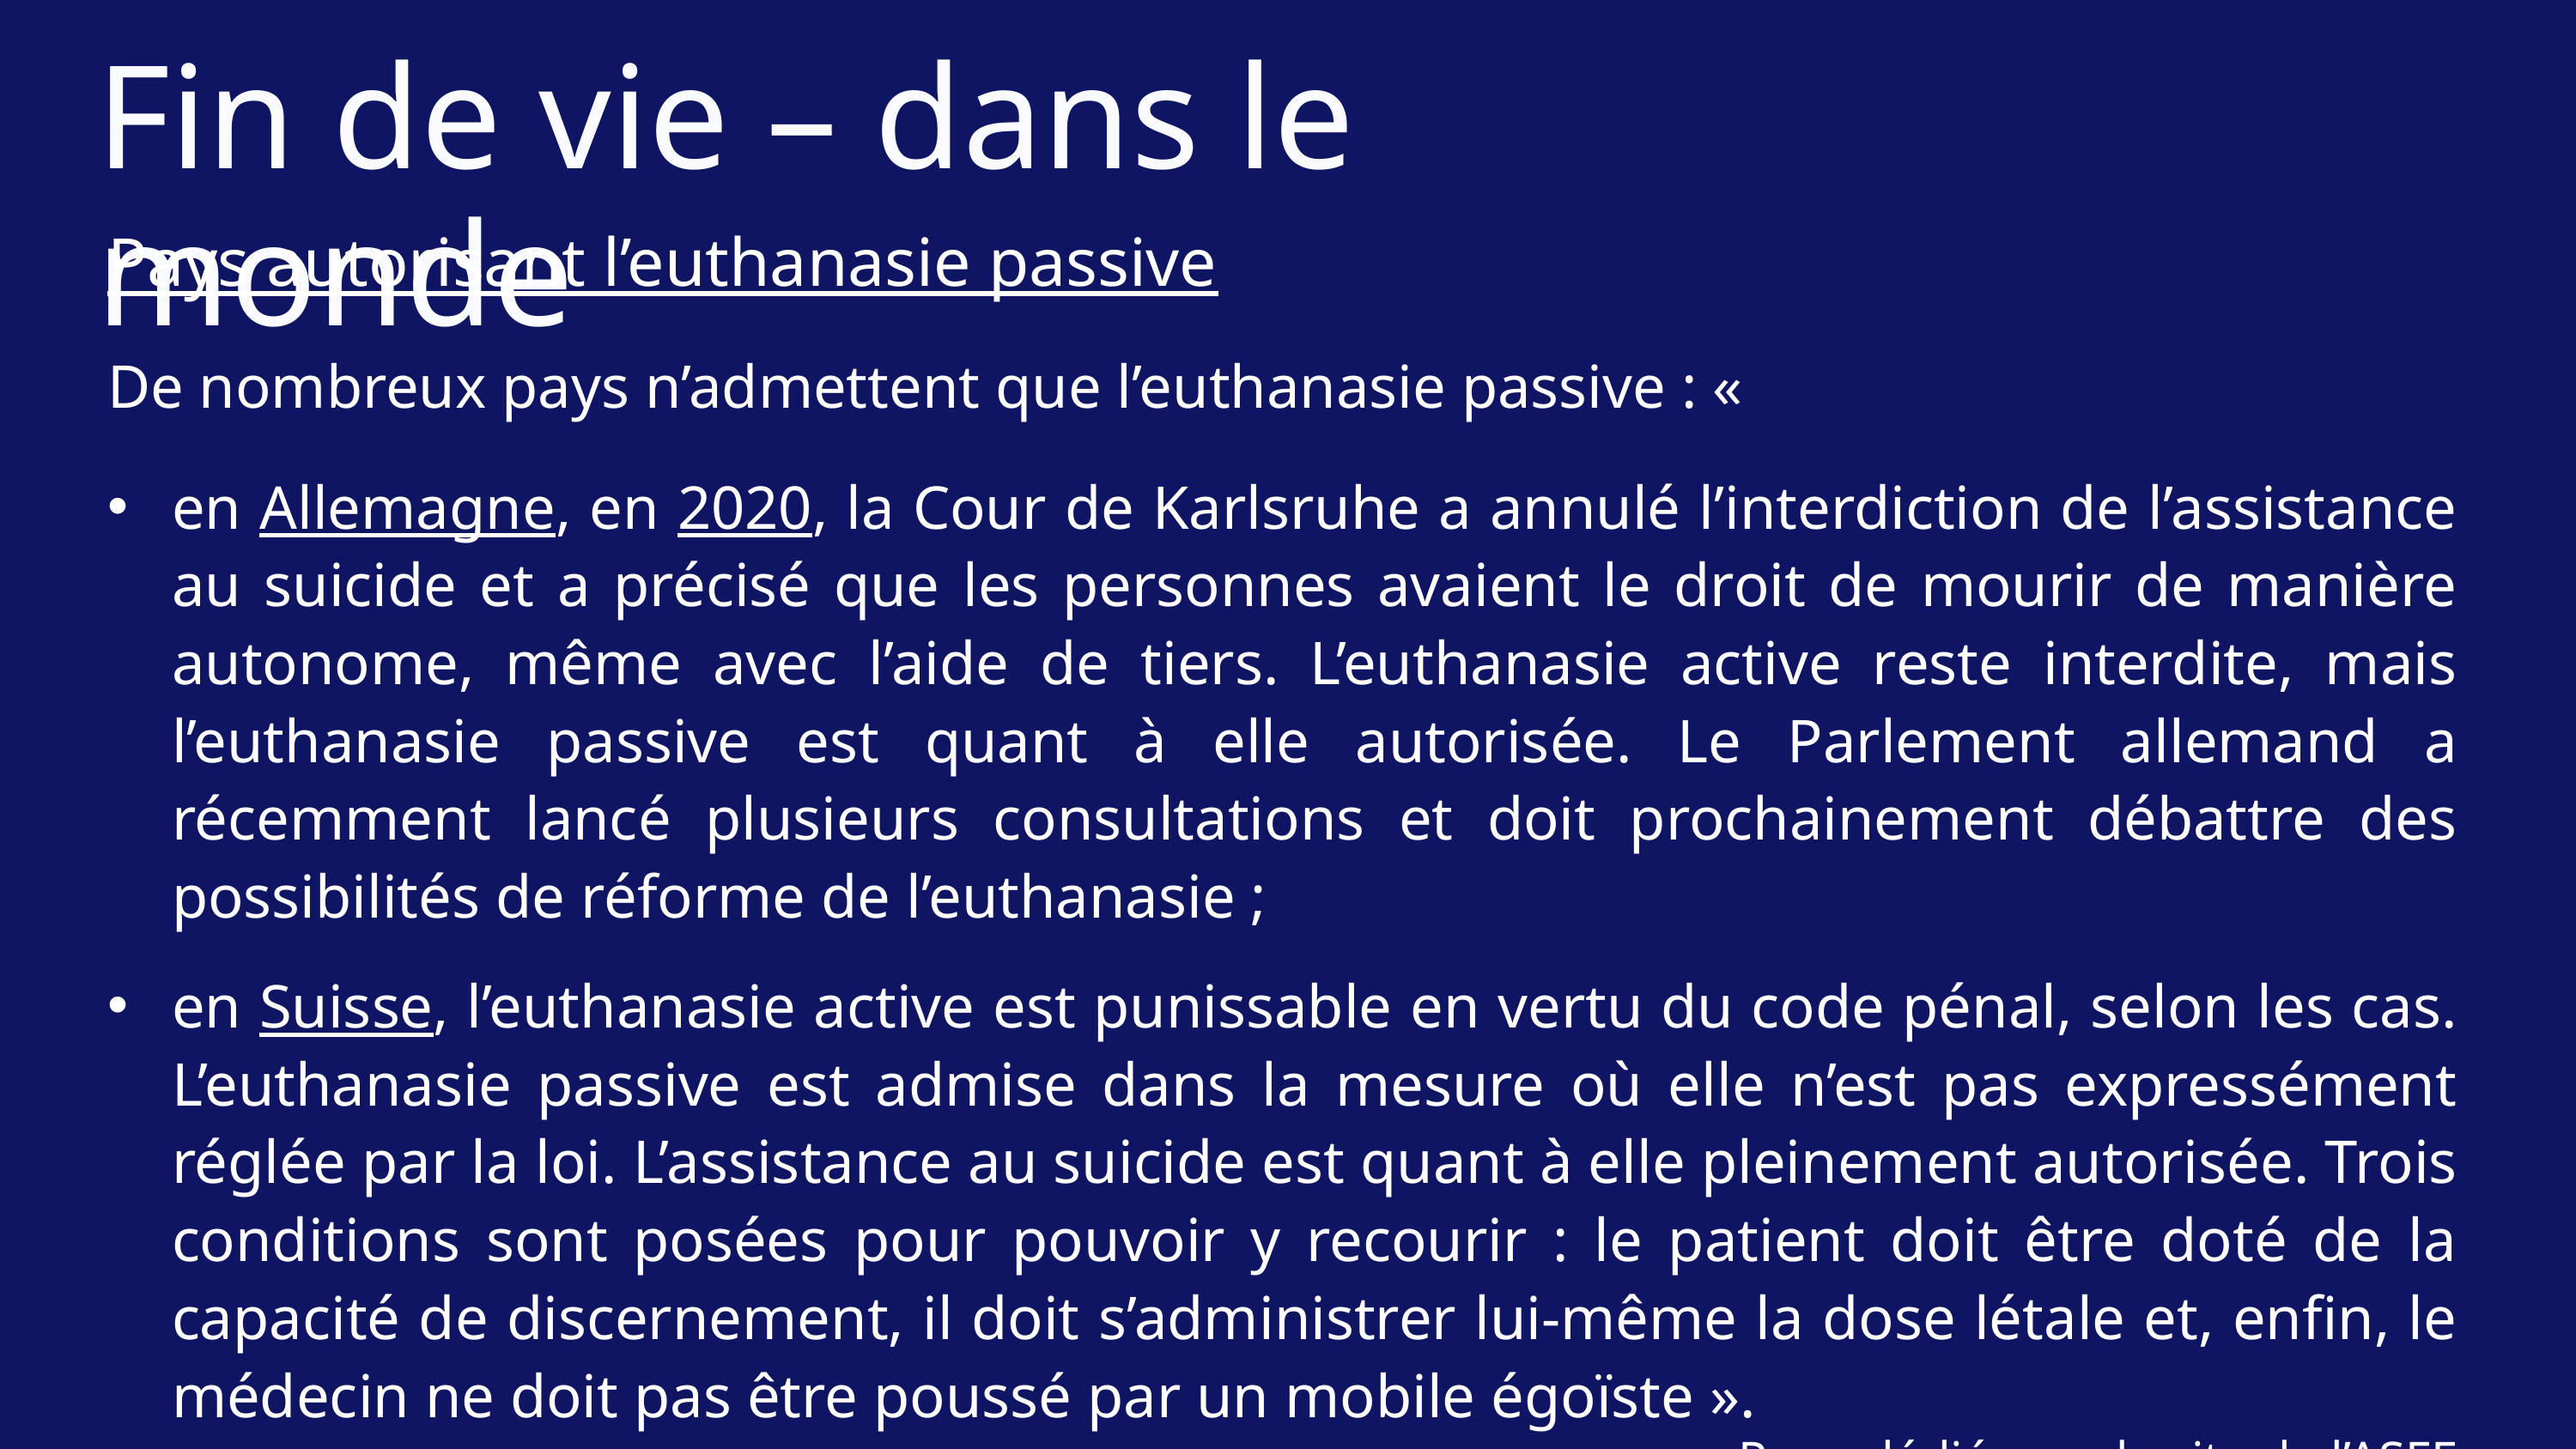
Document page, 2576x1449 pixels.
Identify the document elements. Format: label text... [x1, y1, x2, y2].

text_box Pays autorisant l’euthanasie passive De nombreux pays n’admettent que l’euthanasie passive : « en Allemagne, en 2020, la Cour de Karlsruhe a annulé l’interdiction de l’assistance au suicide et a précisé que les personnes avaient le droit de mourir de manière autonome, même avec l’aide de tiers. L’euthanasie active reste interdite, mais l’euthanasie passive est quant à elle autorisée. Le Parlement allemand a récemment lancé plusieurs consultations et doit prochainement débattre des possibilités de réforme de l’euthanasie ; en Suisse, l’euthanasie active est punissable en vertu du code pénal, selon les cas. L’euthanasie passive est admise dans la mesure où elle n’est pas expressément réglée par la loi. L’assistance au suicide est quant à elle pleinement autorisée. Trois conditions sont posées pour pouvoir y recourir : le patient doit être doté de la capacité de discernement, il doit s’administrer lui-même la dose létale et, enfin, le médecin ne doit pas être poussé par un mobile égoïste ». Page dédiée sur le site de l’ASFE [107, 220, 2458, 1449]
text_box Fin de vie – dans le monde [96, 39, 1793, 355]
